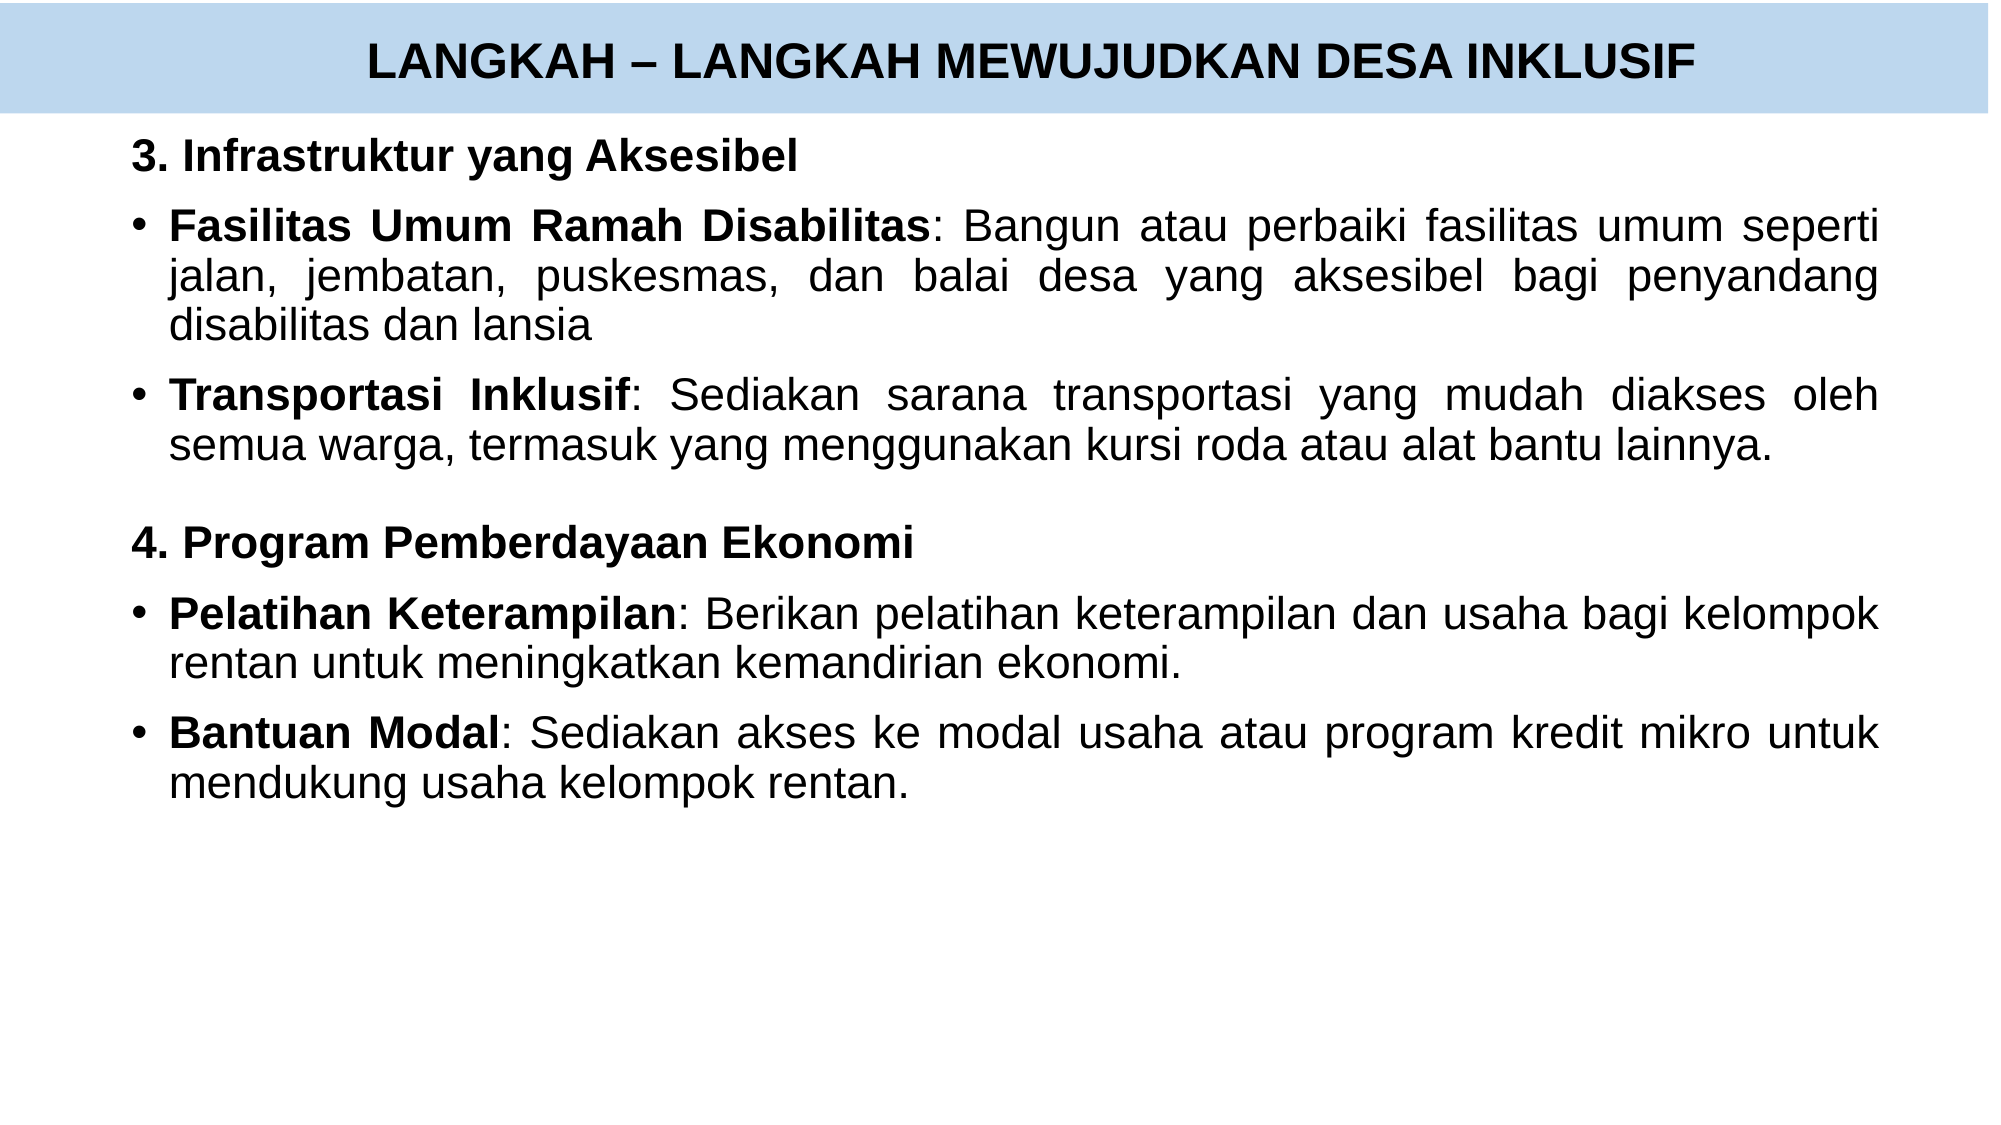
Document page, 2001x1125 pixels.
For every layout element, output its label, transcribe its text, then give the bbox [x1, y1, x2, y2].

list 3. Infrastruktur yang Aksesibel Fasilitas Umum Ramah Disabilitas: Bangun atau perbaiki fasilitas umum seperti jalan, jembatan, puskesmas, dan balai desa yang aksesibel bagi penyandang disabilitas dan lansia Transportasi Inklusif: Sediakan sarana transportasi yang mudah diakses oleh semua warga, termasuk yang menggunakan kursi roda atau alat bantu lainnya. 4. Program Pemberdayaan Ekonomi Pelatihan Keterampilan: Berikan pelatihan keterampilan dan usaha bagi kelompok rentan untuk meningkatkan kemandirian ekonomi. Bantuan Modal: Sediakan akses ke modal usaha atau program kredit mikro untuk mendukung usaha kelompok rentan. [116, 124, 1896, 1053]
title LANGKAH – LANGKAH MEWUJUDKAN DESA INKLUSIF [0, 3, 1989, 114]
